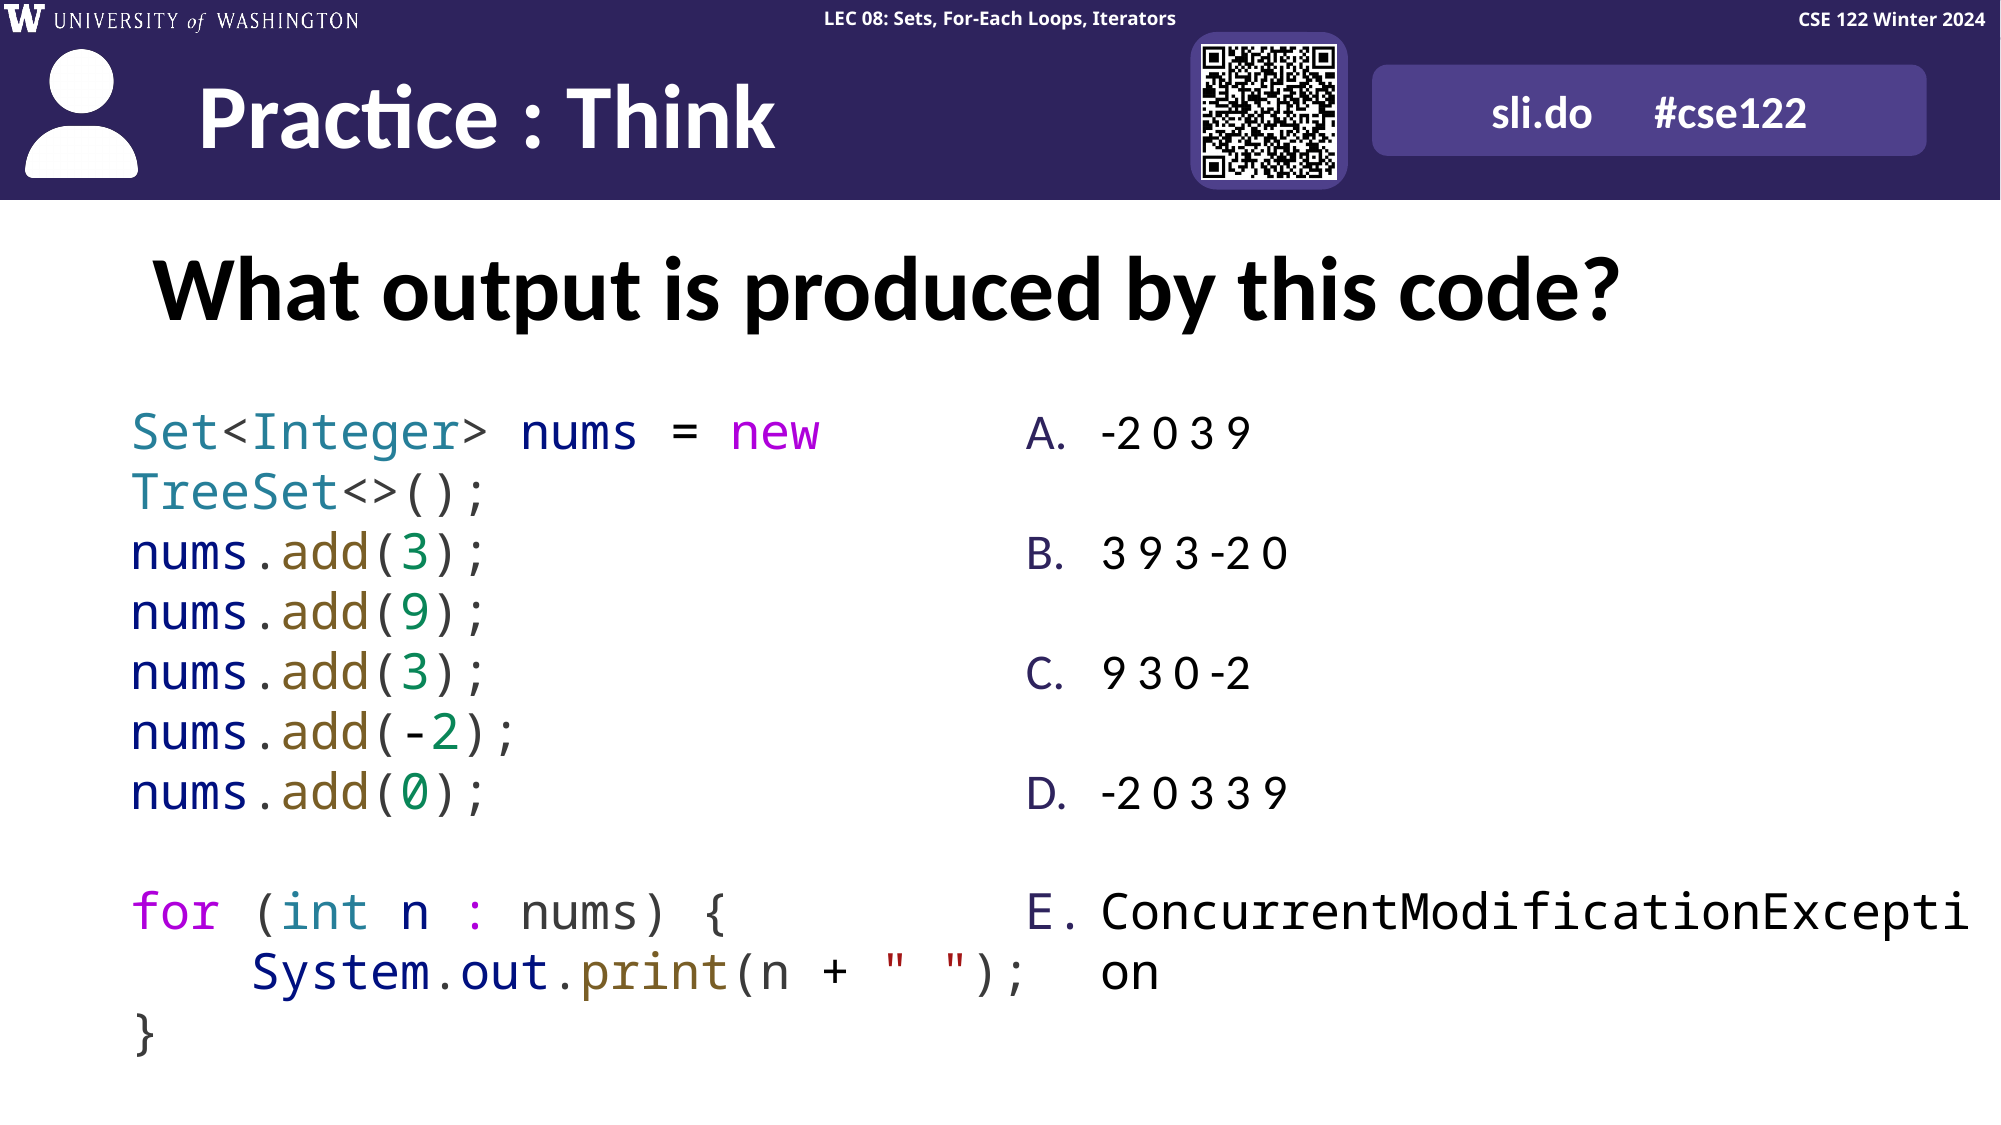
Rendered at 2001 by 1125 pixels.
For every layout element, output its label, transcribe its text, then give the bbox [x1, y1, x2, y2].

text_box Set<Integer> nums = new TreeSet<>(); nums.add(3); nums.add(9); nums.add(3); nums.add(-2); nums.add(0); for (int n : nums) { System.out.print(n + " "); } [115, 391, 1111, 1067]
text_box -2 0 3 9 3 9 3 -2 0 9 3 0 -2 -2 0 3 3 9 ConcurrentModificationException [1011, 391, 1987, 1007]
title What output is produced by this code? [137, 227, 1863, 353]
picture [25, 49, 138, 178]
picture [4, 4, 358, 33]
picture [1201, 44, 1337, 180]
